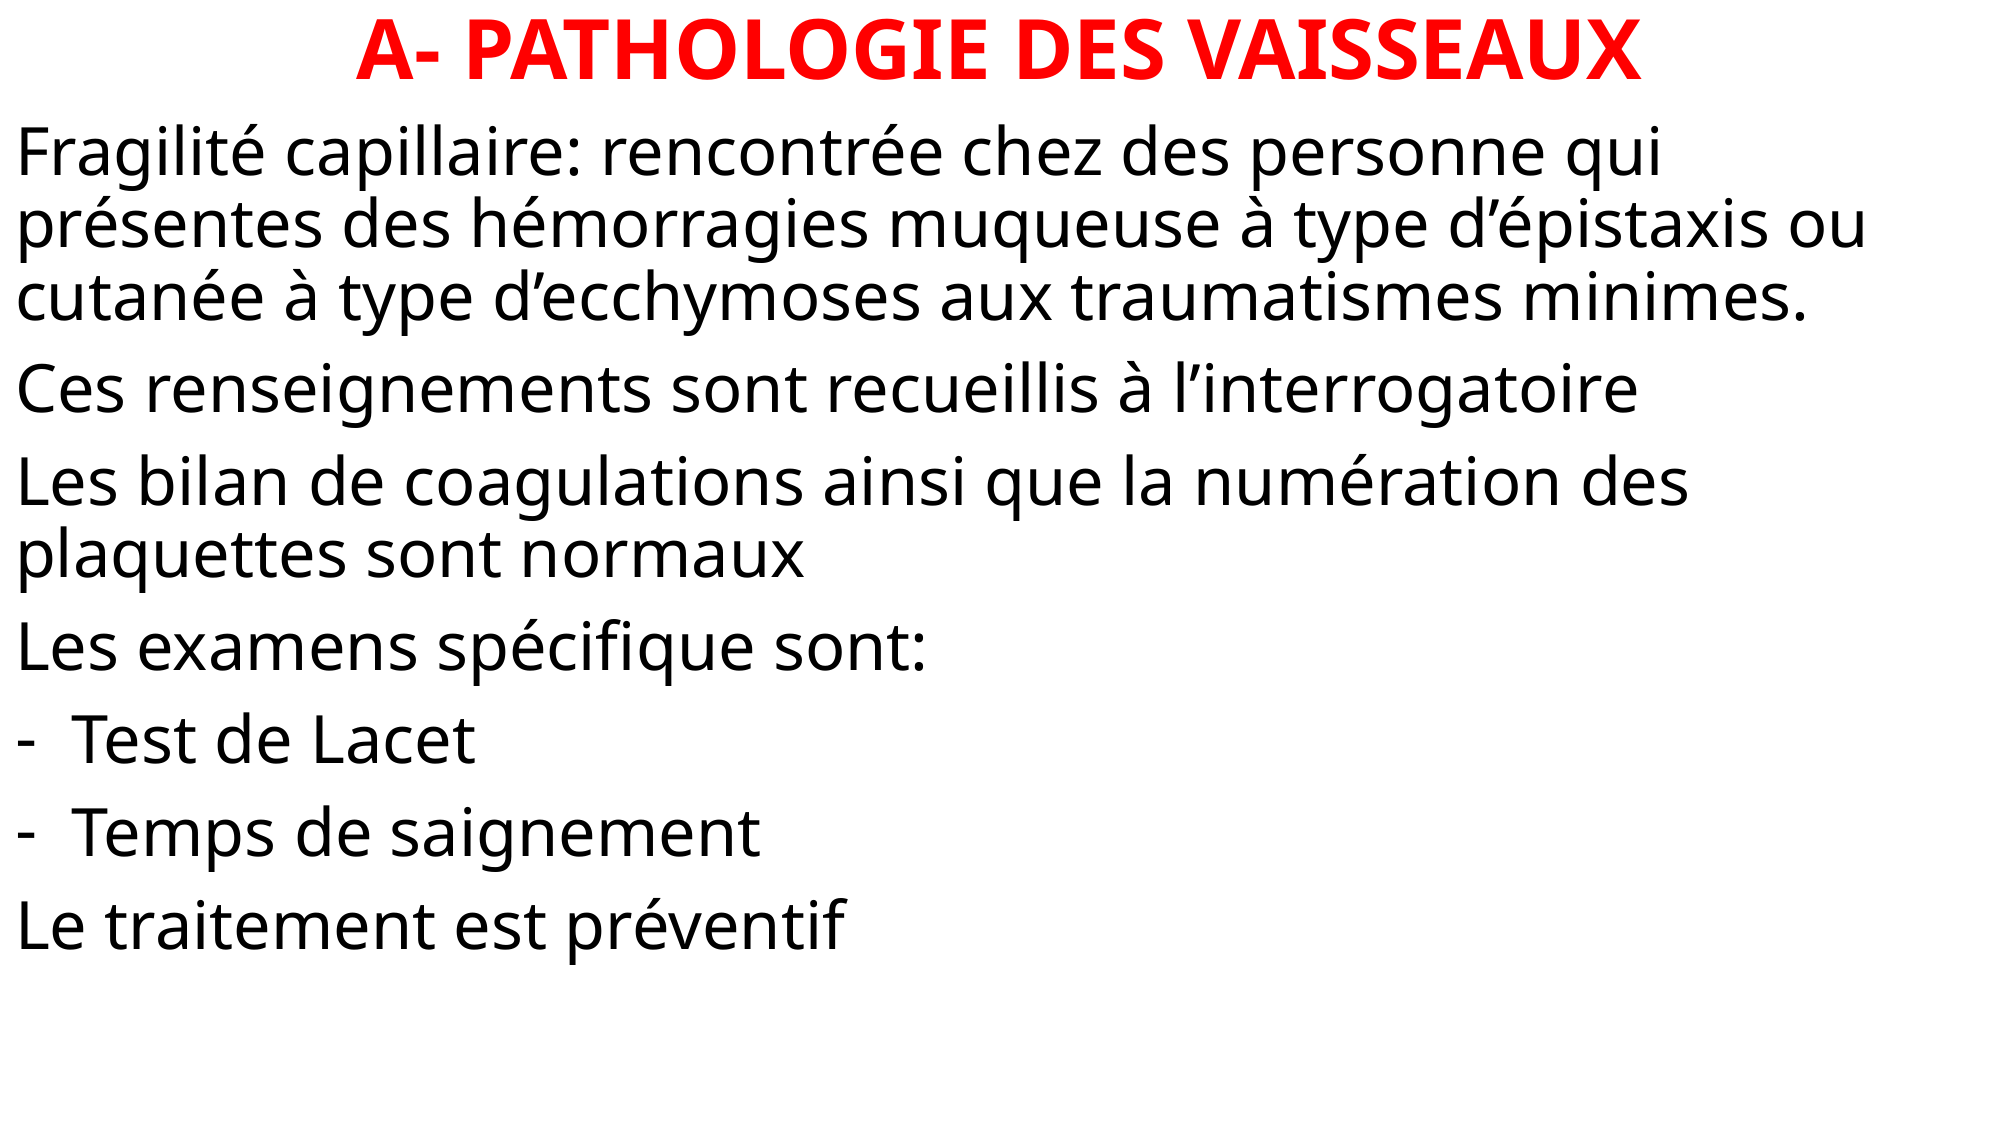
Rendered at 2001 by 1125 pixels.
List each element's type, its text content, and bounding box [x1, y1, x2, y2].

subtitle A- PATHOLOGIE DES VAISSEAUX Fragilité capillaire: rencontrée chez des personne qui présentes des hémorragies muqueuse à type d’épistaxis ou cutanée à type d’ecchymoses aux traumatismes minimes. Ces renseignements sont recueillis à l’interrogatoire Les bilan de coagulations ainsi que la numération des plaquettes sont normaux Les examens spécifique sont: Test de Lacet Temps de saignement Le traitement est préventif [0, 0, 2000, 1125]
